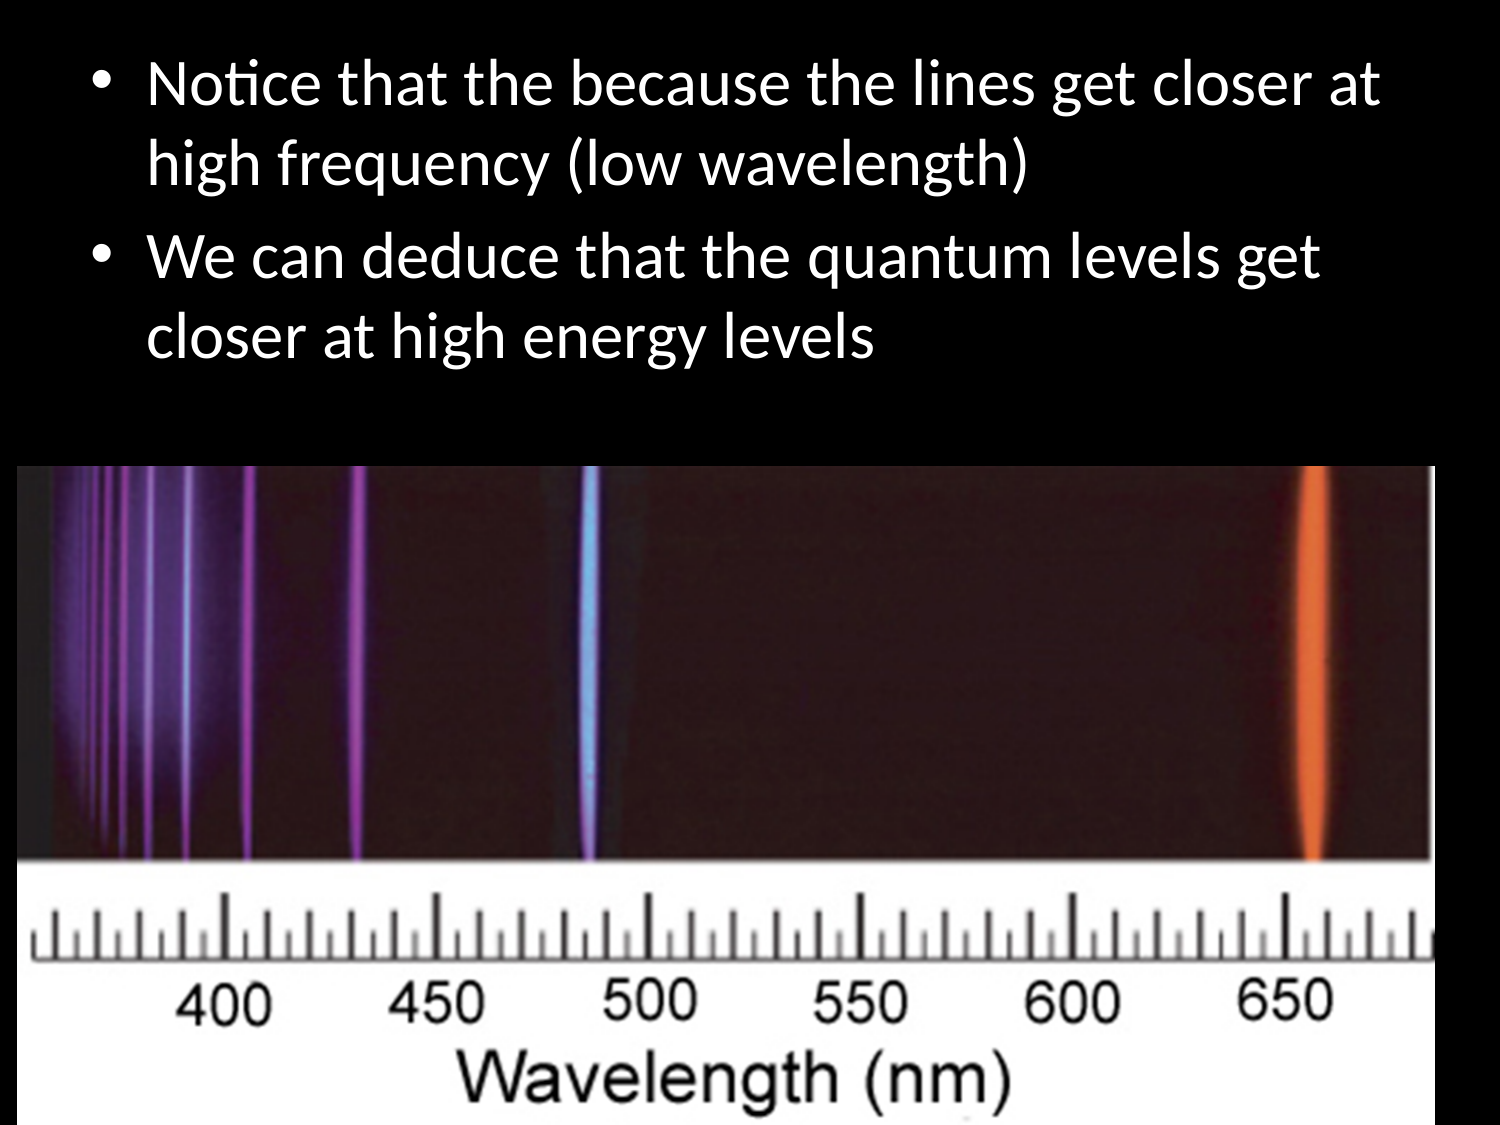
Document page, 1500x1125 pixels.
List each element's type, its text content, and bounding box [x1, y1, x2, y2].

list Notice that the because the lines get closer at high frequency (low wavelength) We can deduce that the quantum levels get closer at high energy levels [75, 30, 1425, 465]
picture [17, 466, 1436, 1125]
